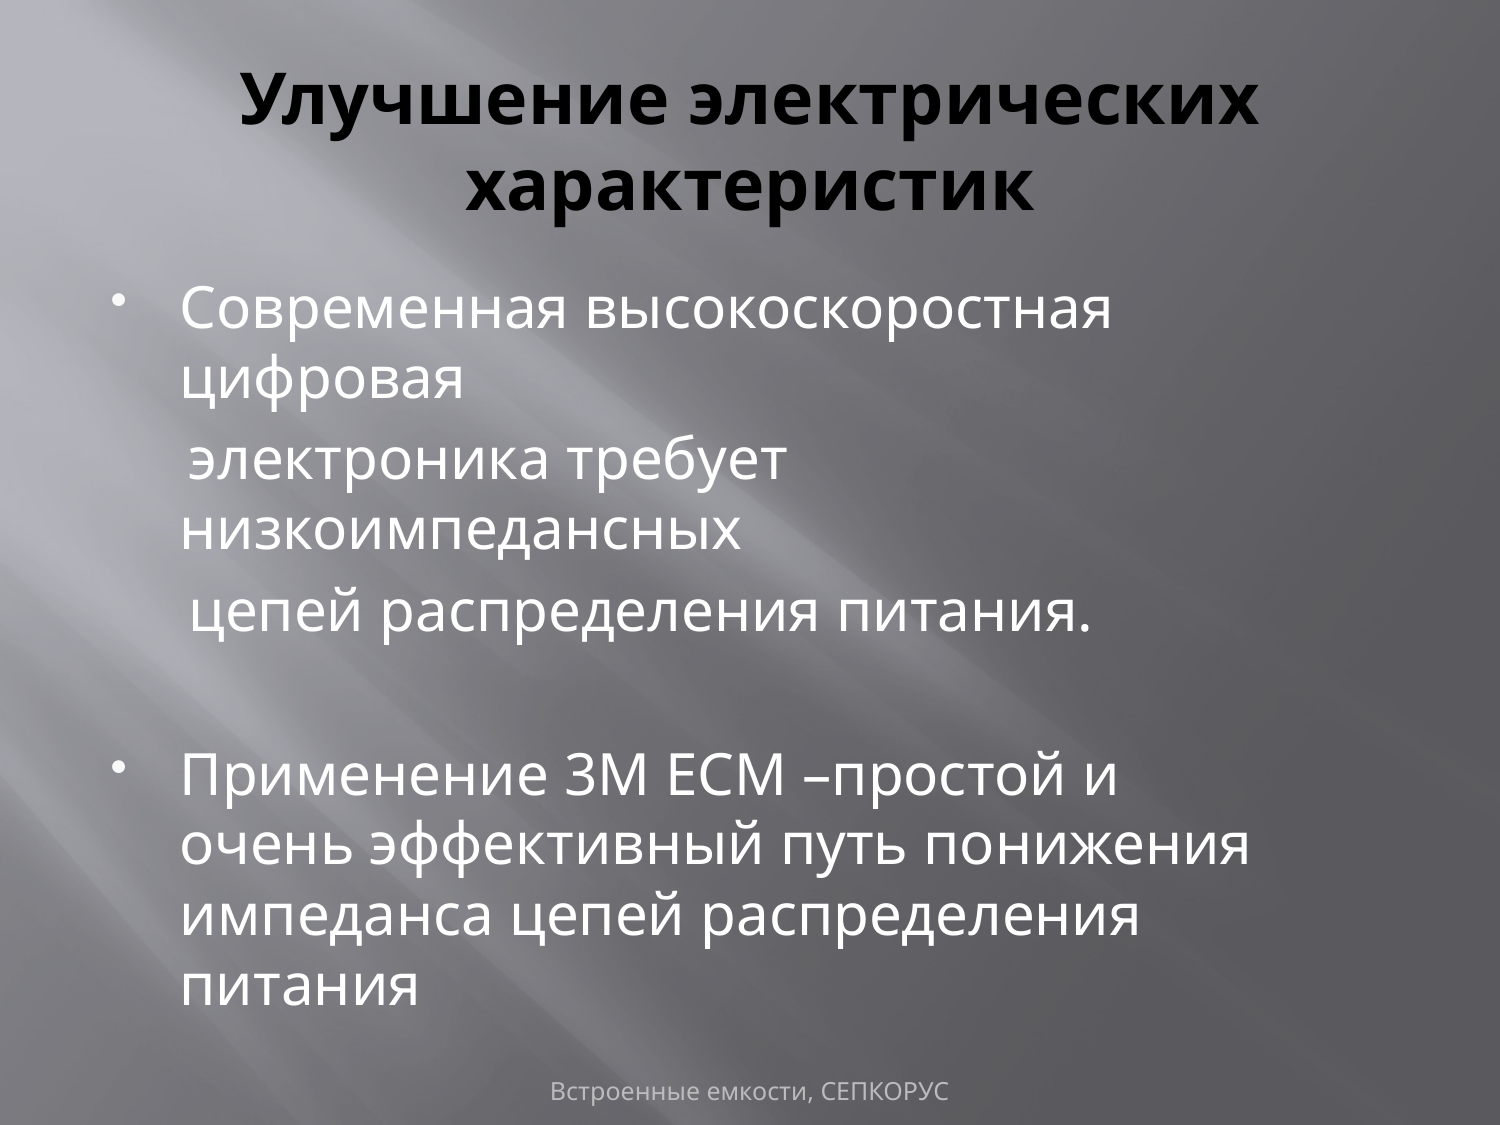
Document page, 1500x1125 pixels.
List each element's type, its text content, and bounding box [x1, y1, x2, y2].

list Современная высокоскоростная цифровая электроника требует низкоимпедансных цепей распределения питания. Применение 3M ECM –простой и очень эффективный путь понижения импеданса цепей распределения питания [74, 262, 1290, 1036]
title Улучшение электрических характеристик [75, 45, 1425, 233]
footer Встроенные емкости, СЕПКОРУС [512, 1052, 988, 1113]
